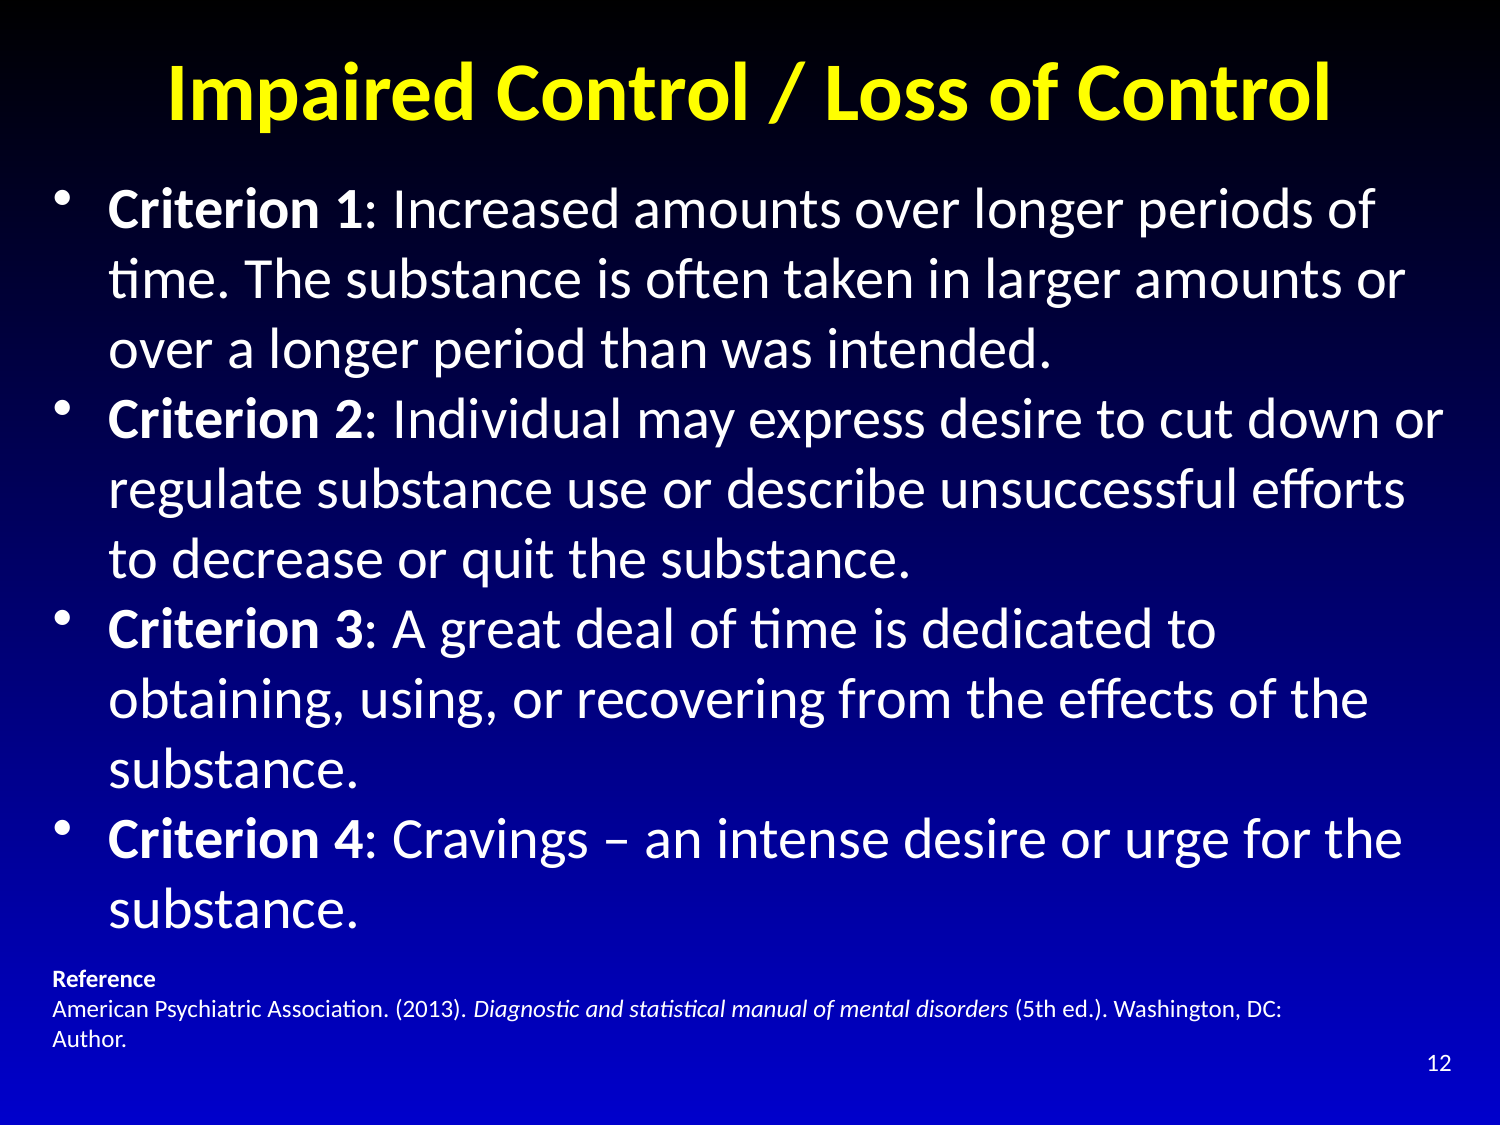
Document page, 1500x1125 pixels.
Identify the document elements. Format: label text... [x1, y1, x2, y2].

slide_number 12 [1400, 1030, 1467, 1092]
list Criterion 1: Increased amounts over longer periods of time. The substance is often taken in larger amounts or over a longer period than was intended. Criterion 2: Individual may express desire to cut down or regulate substance use or describe unsuccessful efforts to decrease or quit the substance. Criterion 3: A great deal of time is dedicated to obtaining, using, or recovering from the effects of the substance. Criterion 4: Cravings – an intense desire or urge for the substance. [37, 162, 1463, 900]
title Impaired Control / Loss of Control [37, 24, 1463, 150]
text_box Reference American Psychiatric Association. (2013). Diagnostic and statistical manual of mental disorders (5th ed.). Washington, DC: Author. [37, 954, 1313, 1060]
